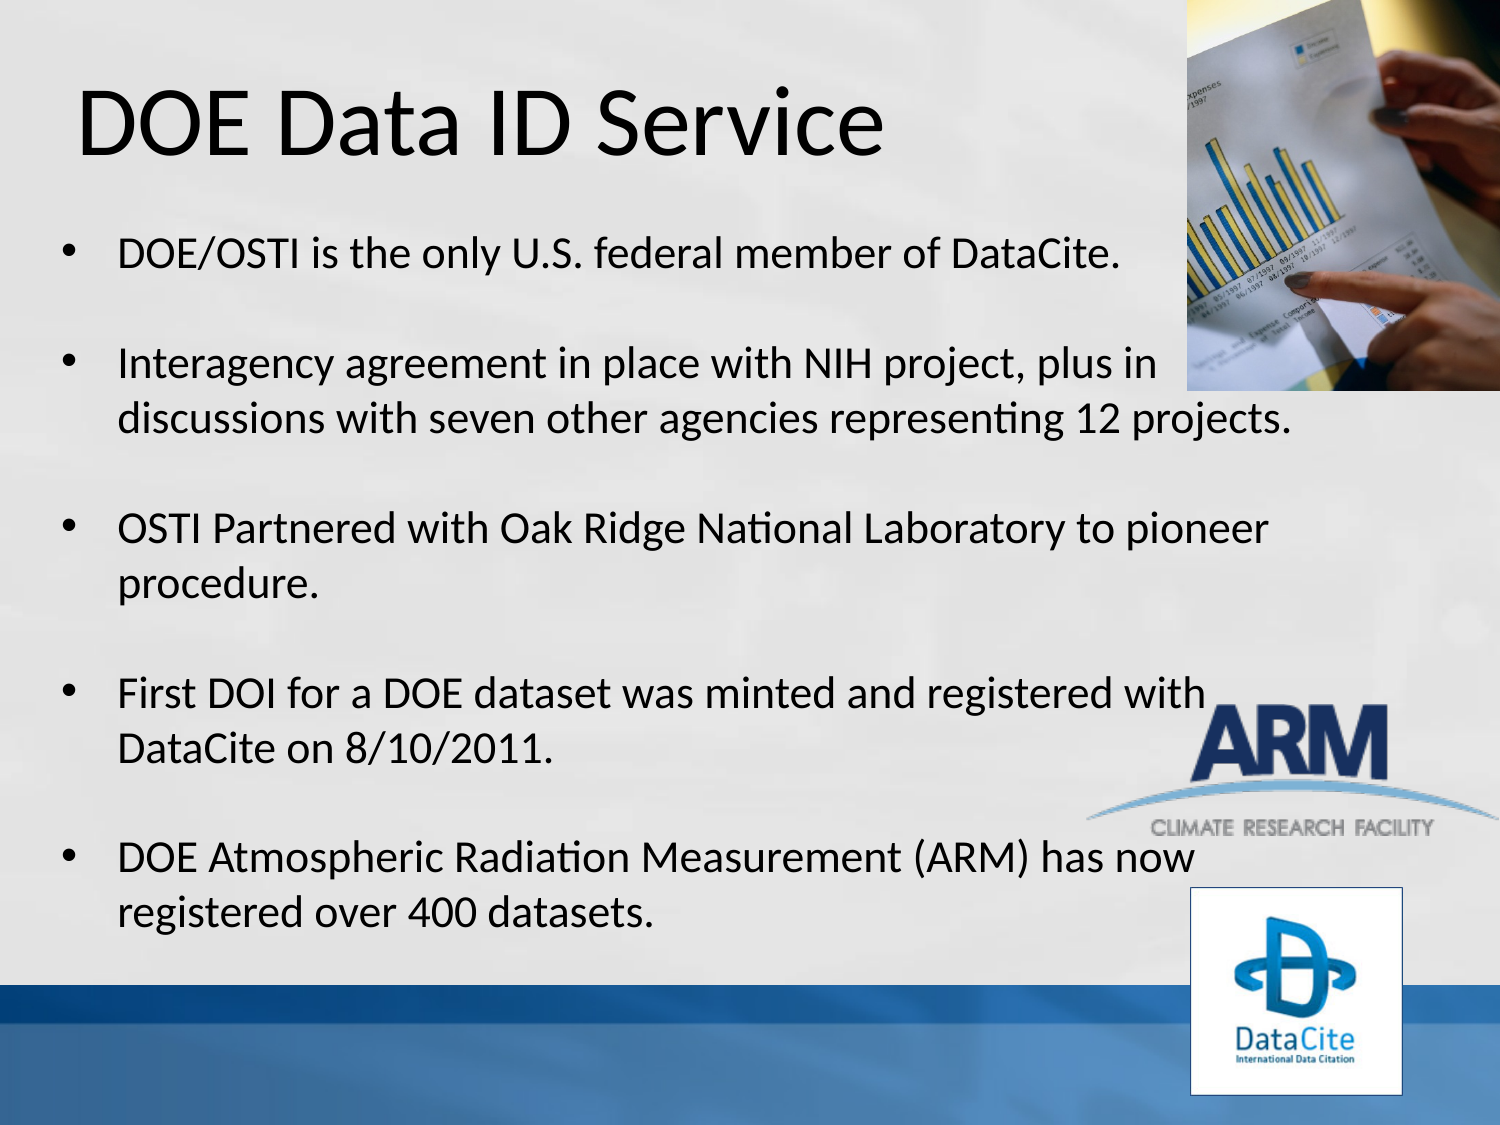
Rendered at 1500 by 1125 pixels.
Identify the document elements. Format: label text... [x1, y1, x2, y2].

picture [0, 0, 1500, 1125]
text_box DOE/OSTI is the only U.S. federal member of DataCite. Interagency agreement in place with NIH project, plus in discussions with seven other agencies representing 12 projects. OSTI Partnered with Oak Ridge National Laboratory to pioneer procedure. First DOI for a DOE dataset was minted and registered with DataCite on 8/10/2011. DOE Atmospheric Radiation Measurement (ARM) has now registered over 400 datasets. [46, 215, 1334, 1005]
text_box DOE Data ID Service [50, 48, 913, 183]
